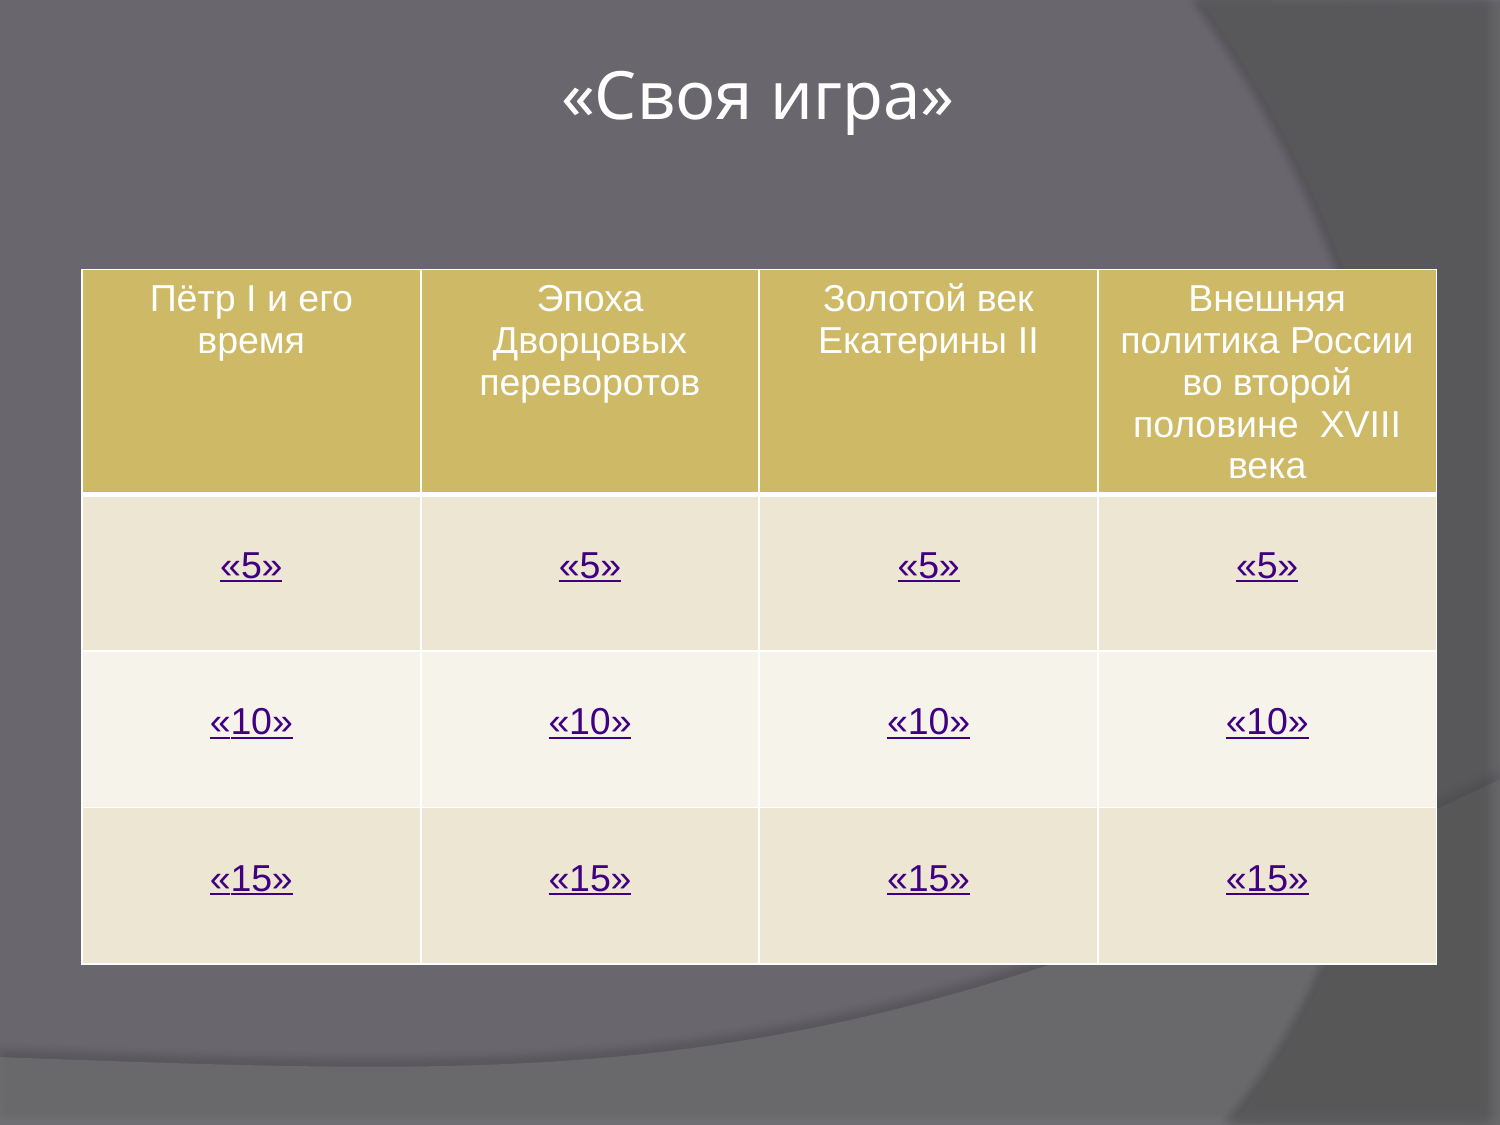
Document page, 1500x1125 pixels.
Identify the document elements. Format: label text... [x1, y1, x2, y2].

table_cell «5» [760, 497, 1097, 650]
table_cell «10» [422, 652, 758, 807]
table_cell «5» [422, 497, 758, 650]
table_cell «15» [1099, 808, 1436, 963]
table_cell «15» [760, 808, 1097, 963]
table_cell «10» [1099, 652, 1436, 807]
table_cell «10» [760, 652, 1097, 807]
table_header Золотой век Екатерины II [760, 270, 1097, 492]
table_cell «5» [1099, 497, 1436, 650]
table_header Пётр I и его время [83, 270, 420, 492]
table_cell «15» [422, 808, 758, 963]
table_cell «15» [83, 808, 420, 963]
table_header Эпоха Дворцовых переворотов [422, 270, 758, 492]
table_cell «10» [83, 652, 420, 807]
table_cell «5» [83, 497, 420, 650]
title «Своя игра» [75, 45, 1442, 141]
table_header Внешняя политика России во второй половине XVIII века [1099, 270, 1436, 492]
